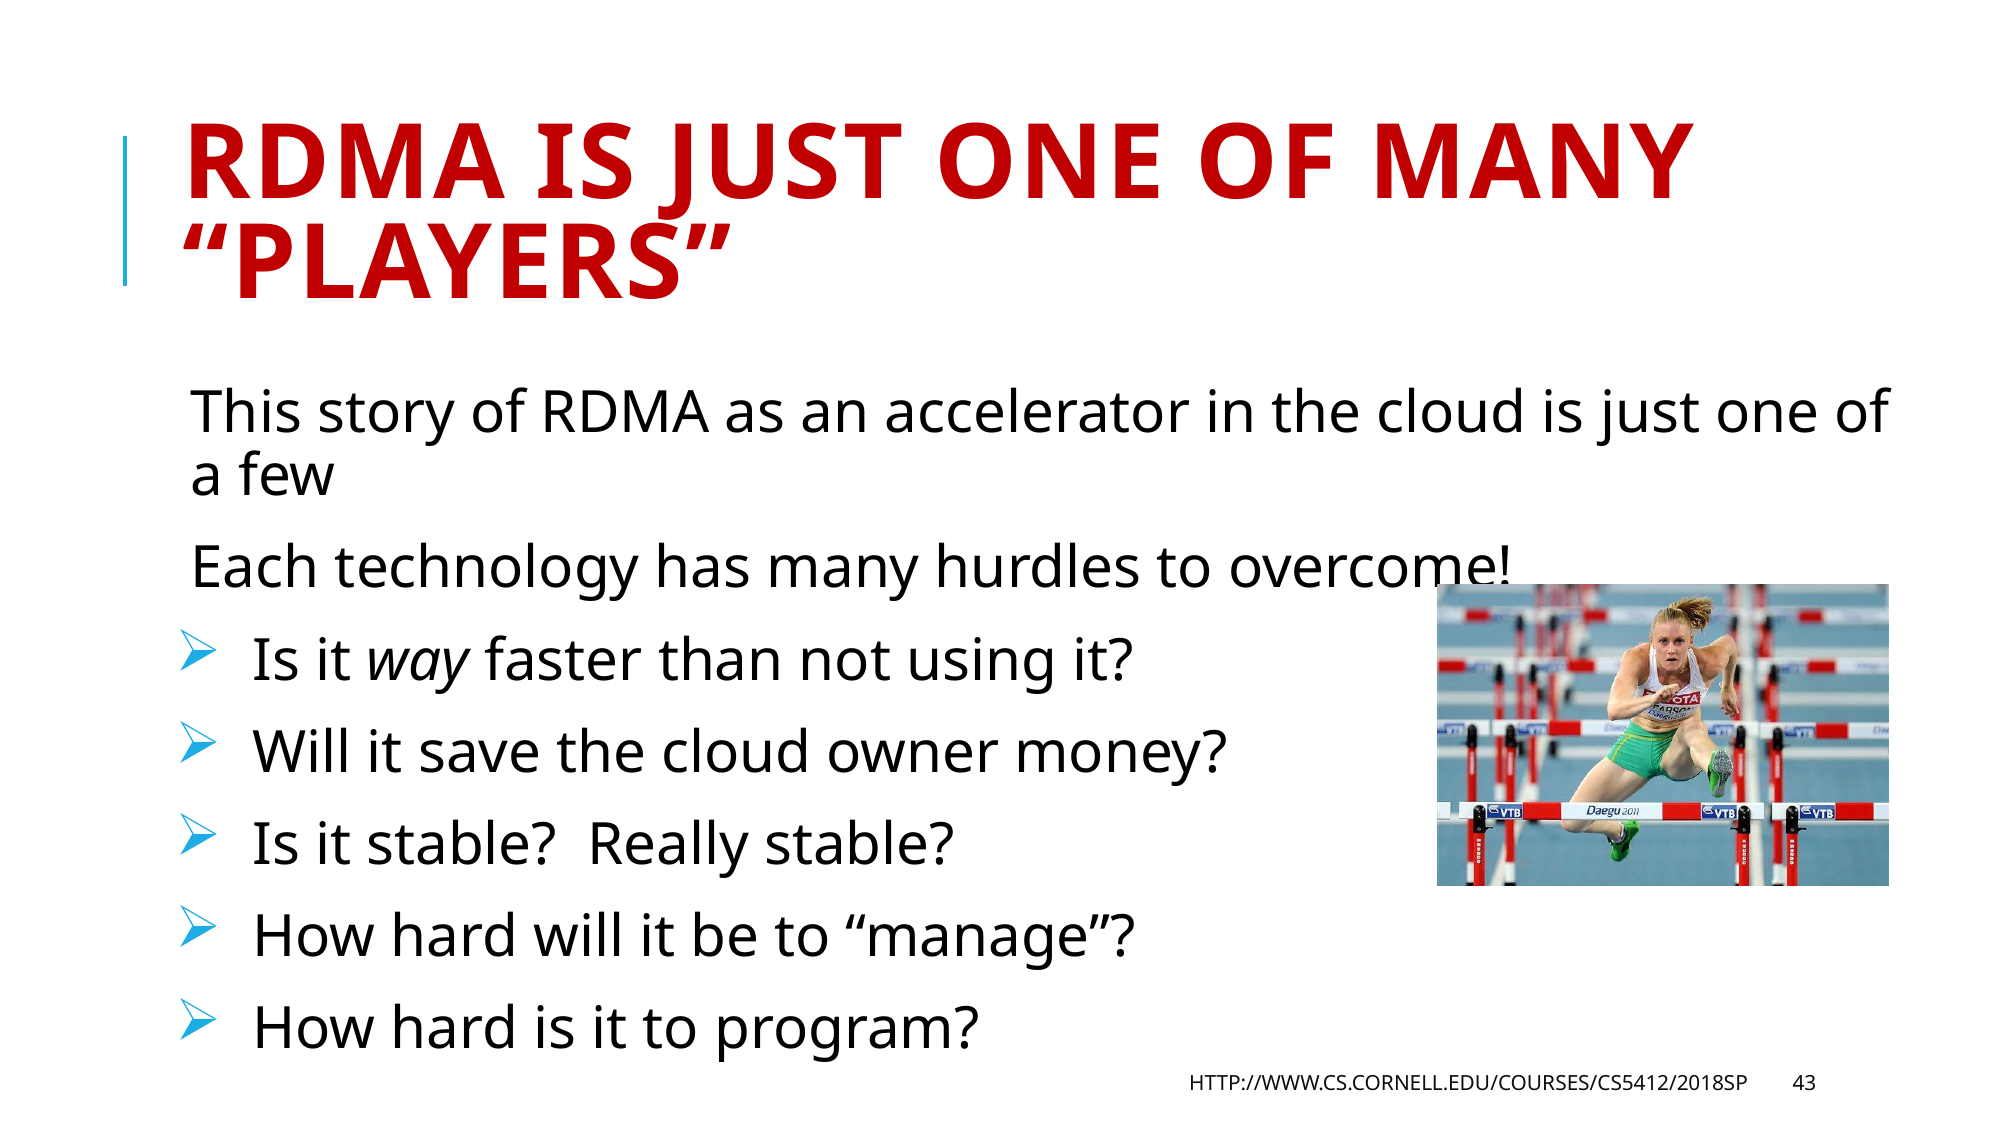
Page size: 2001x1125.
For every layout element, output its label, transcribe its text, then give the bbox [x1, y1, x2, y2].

title RDMA is just one of many “players” [168, 96, 1938, 342]
list This story of RDMA as an accelerator in the cloud is just one of a few Each technology has many hurdles to overcome! Is it way faster than not using it? Will it save the cloud owner money? Is it stable? Really stable? How hard will it be to “manage”? How hard is it to program? [168, 375, 1938, 1035]
footer http://www.cs.cornell.edu/courses/cs5412/2018sp [794, 1061, 1763, 1107]
slide_number 43 [1777, 1061, 1938, 1107]
picture [1437, 584, 1889, 886]
